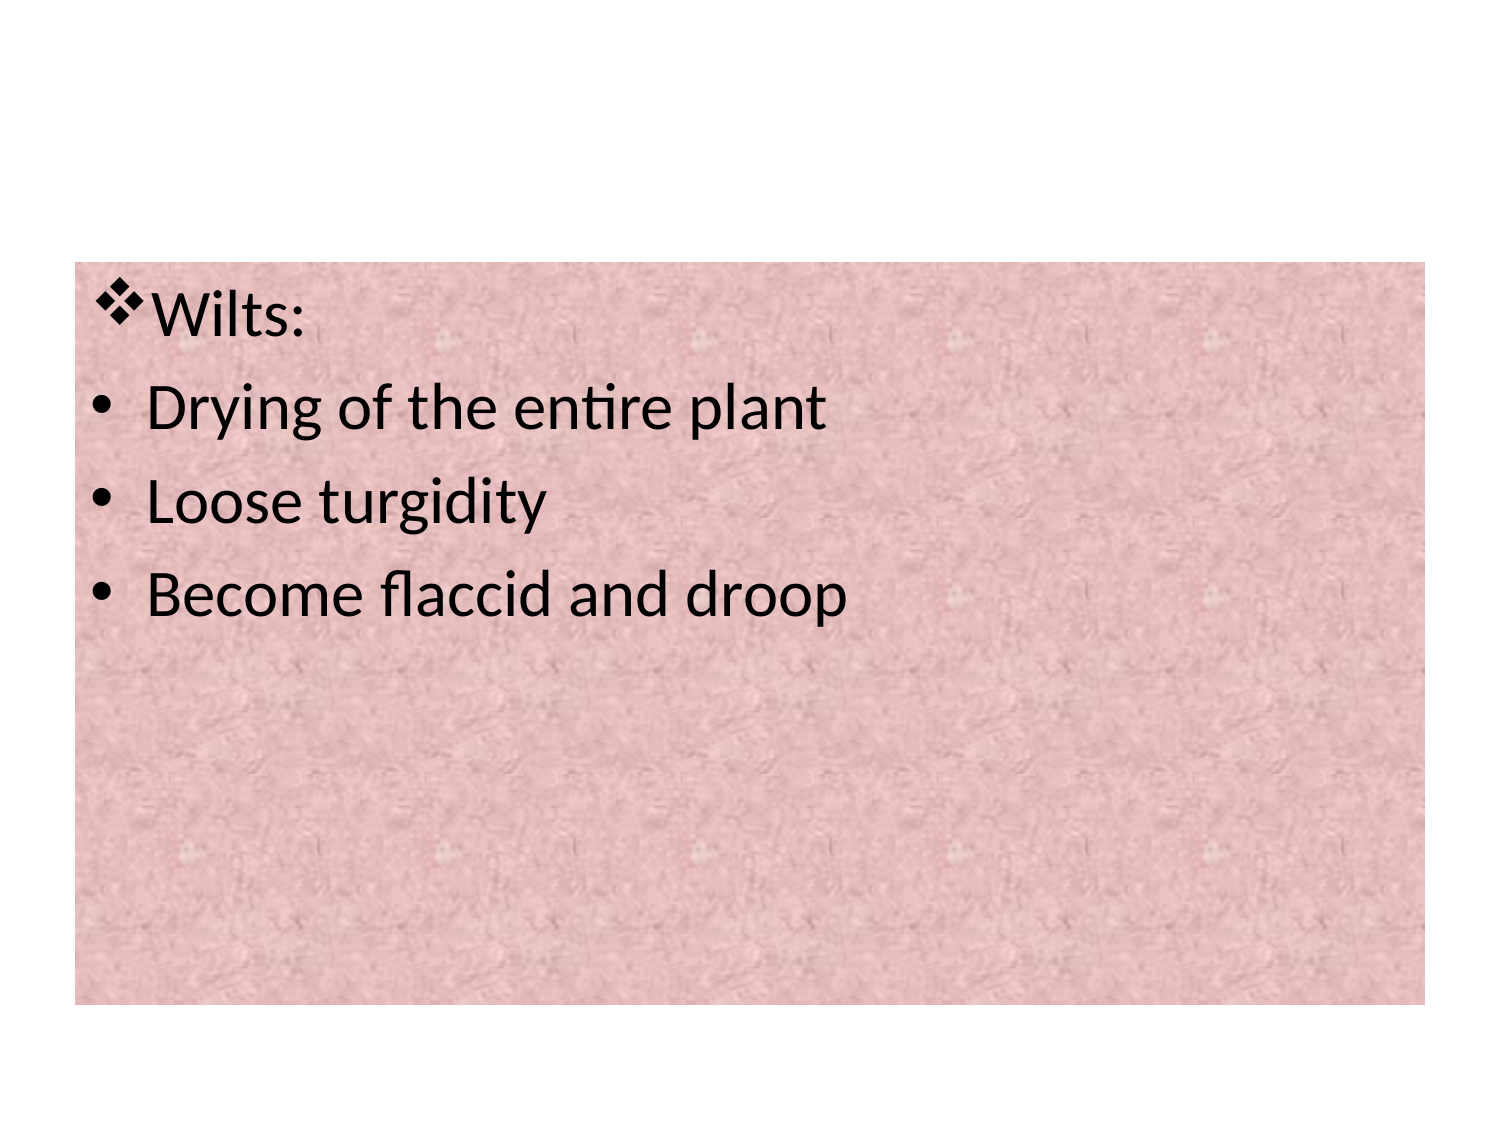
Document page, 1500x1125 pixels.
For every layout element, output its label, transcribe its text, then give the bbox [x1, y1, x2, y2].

list Wilts: Drying of the entire plant Loose turgidity Become flaccid and droop [75, 262, 1425, 1005]
